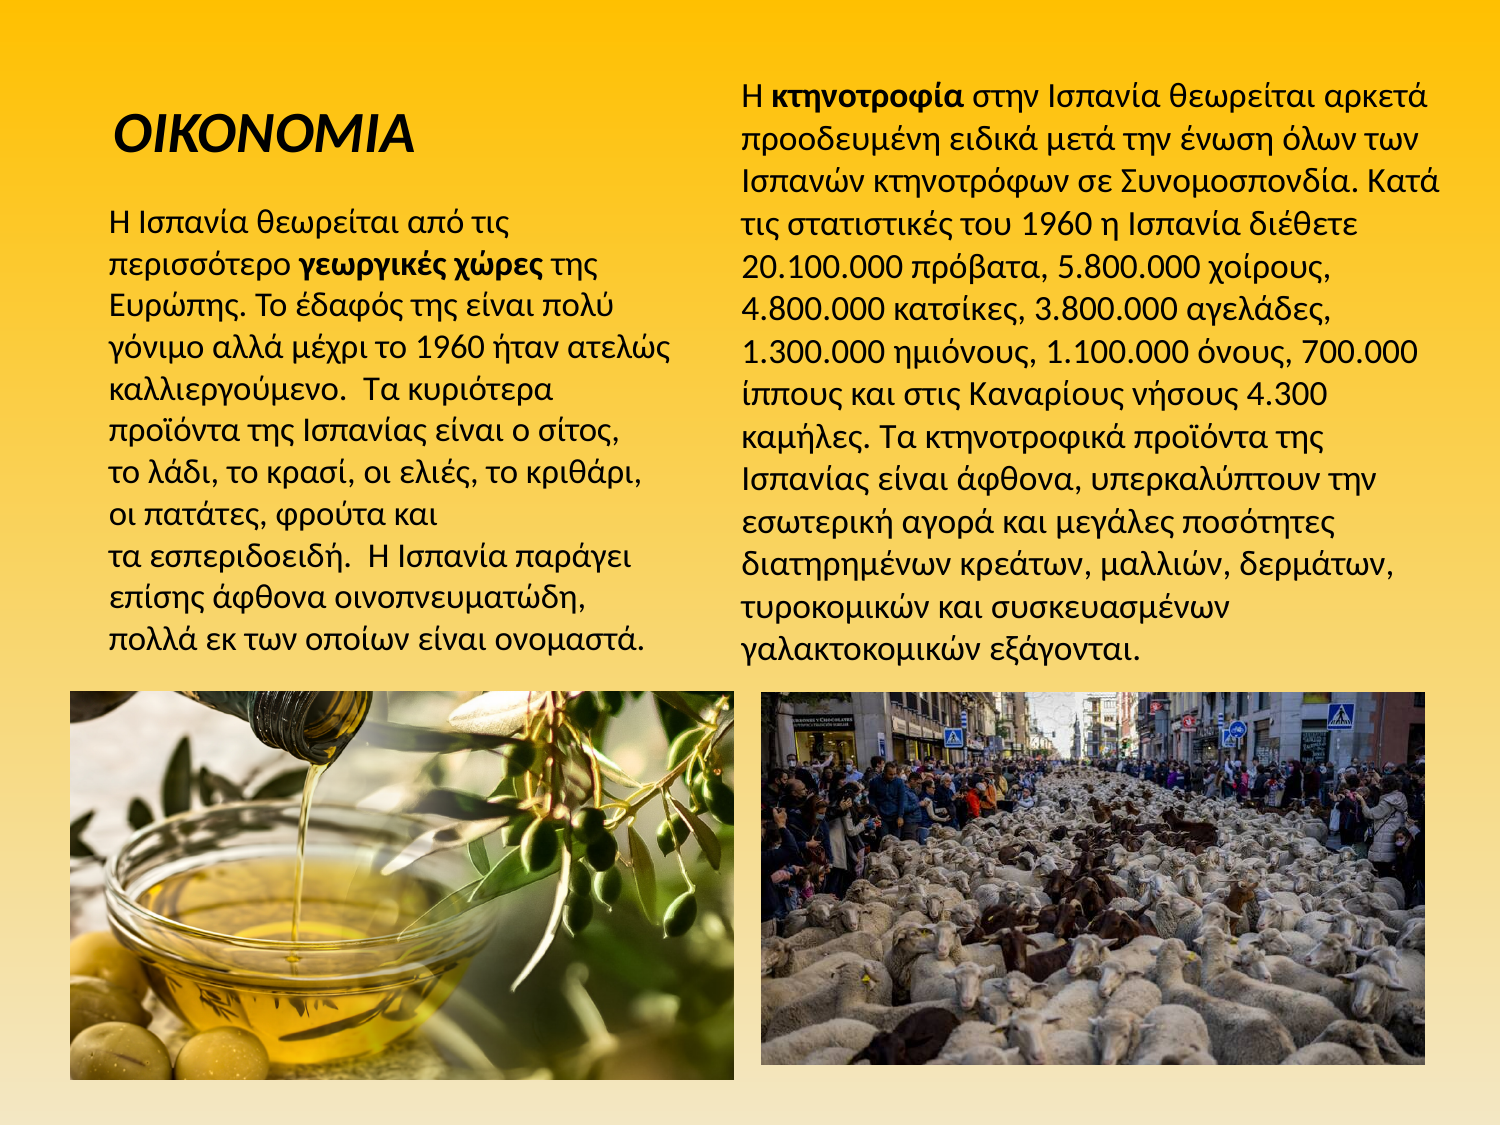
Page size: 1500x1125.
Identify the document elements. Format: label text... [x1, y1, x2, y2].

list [761, 692, 1426, 1065]
title ΟΙΚΟΝΟΜΙΑ [0, 35, 940, 223]
list Η Ισπανία θεωρείται από τις περισσότερο γεωργικές χώρες της Ευρώπης. Το έδαφός της είναι πολύ γόνιμο αλλά μέχρι το 1960 ήταν ατελώς καλλιεργούμενο. Τα κυριότερα προϊόντα της Ισπανίας είναι ο σίτος, το λάδι, το κρασί, οι ελιές, το κριθάρι, οι πατάτες, φρούτα και τα εσπεριδοειδή. Η Ισπανία παράγει επίσης άφθονα οινοπνευματώδη, πολλά εκ των οποίων είναι ονομαστά. [93, 175, 697, 689]
list Η κτηνοτροφία στην Ισπανία θεωρείται αρκετά προοδευμένη ειδικά μετά την ένωση όλων των Ισπανών κτηνοτρόφων σε Συνομοσπονδία. Κατά τις στατιστικές του 1960 η Ισπανία διέθετε 20.100.000 πρόβατα, 5.800.000 χοίρους, 4.800.000 κατσίκες, 3.800.000 αγελάδες, 1.300.000 ημιόνους, 1.100.000 όνους, 700.000 ίππους και στις Καναρίους νήσους 4.300 καμήλες. Τα κτηνοτροφικά προϊόντα της Ισπανίας είναι άφθονα, υπερκαλύπτουν την εσωτερική αγορά και μεγάλες ποσότητες διατηρημένων κρεάτων, μαλλιών, δερμάτων, τυροκομικών και συσκευασμένων γαλακτοκομικών εξάγονται. [726, 54, 1465, 728]
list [70, 691, 734, 1080]
